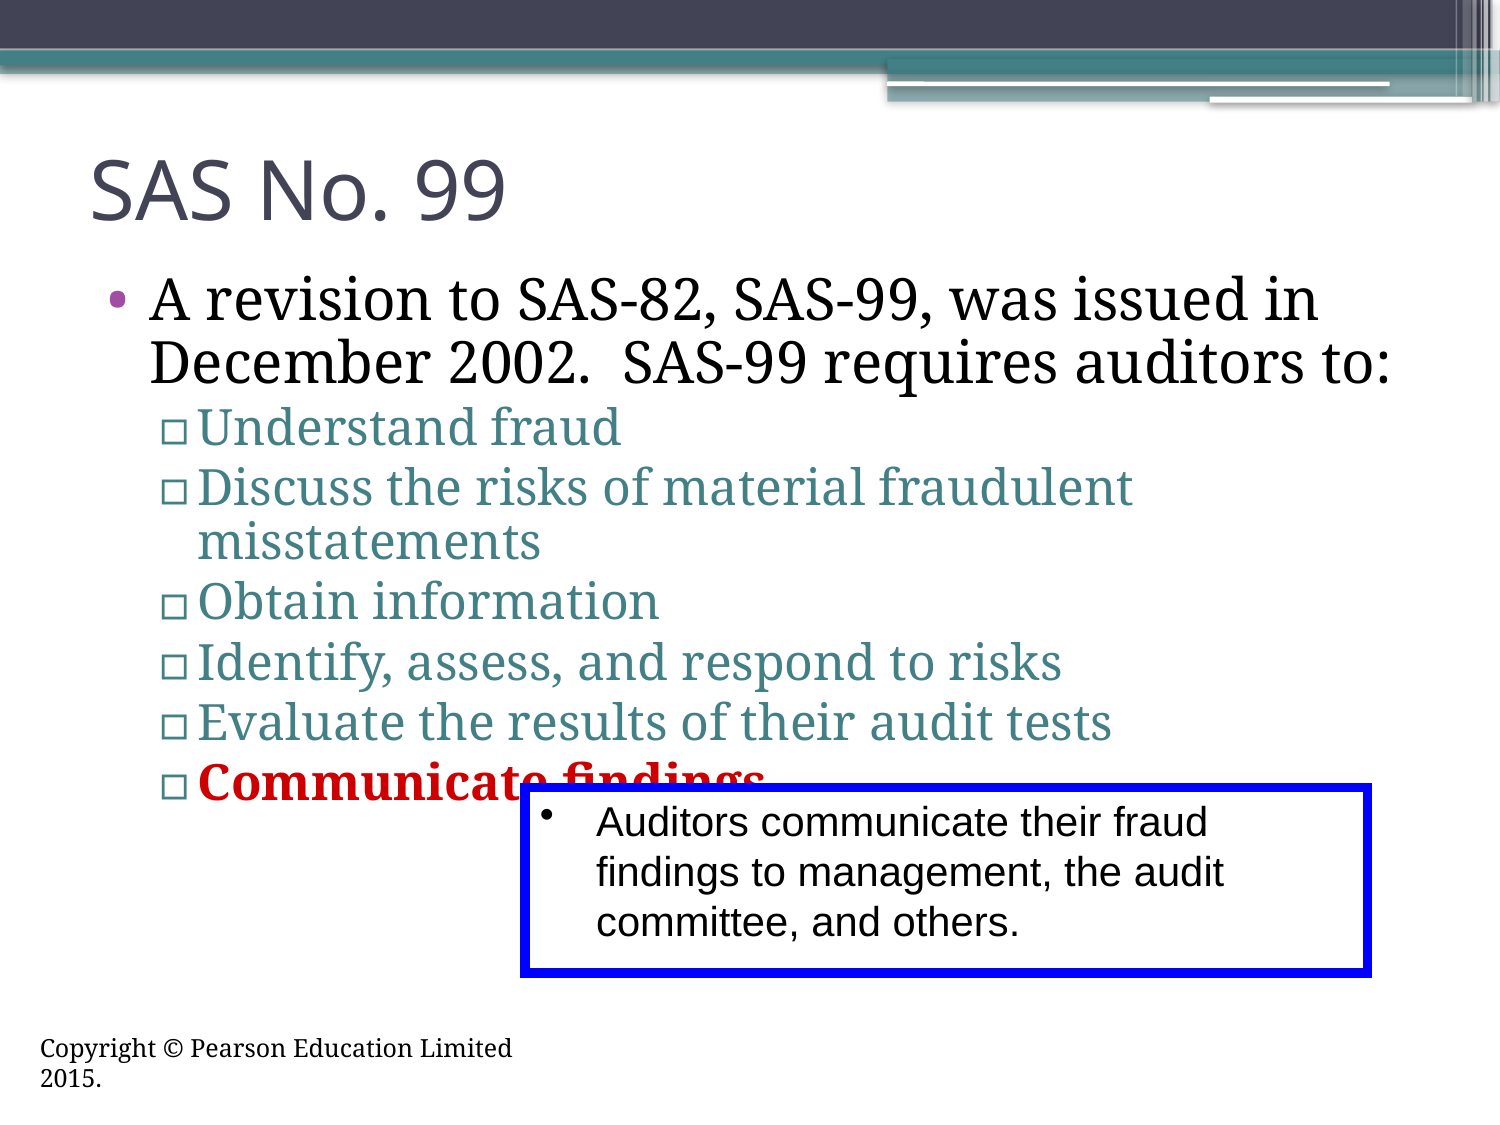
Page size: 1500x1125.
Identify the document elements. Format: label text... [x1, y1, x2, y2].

title SAS No. 99 [75, 99, 1425, 275]
list A revision to SAS-82, SAS-99, was issued in December 2002. SAS-99 requires auditors to: Understand fraud Discuss the risks of material fraudulent misstatements Obtain information Identify, assess, and respond to risks Evaluate the results of their audit tests Communicate findings [75, 275, 1425, 1038]
text_box Auditors communicate their fraud findings to management, the audit committee, and others. [525, 787, 1368, 974]
